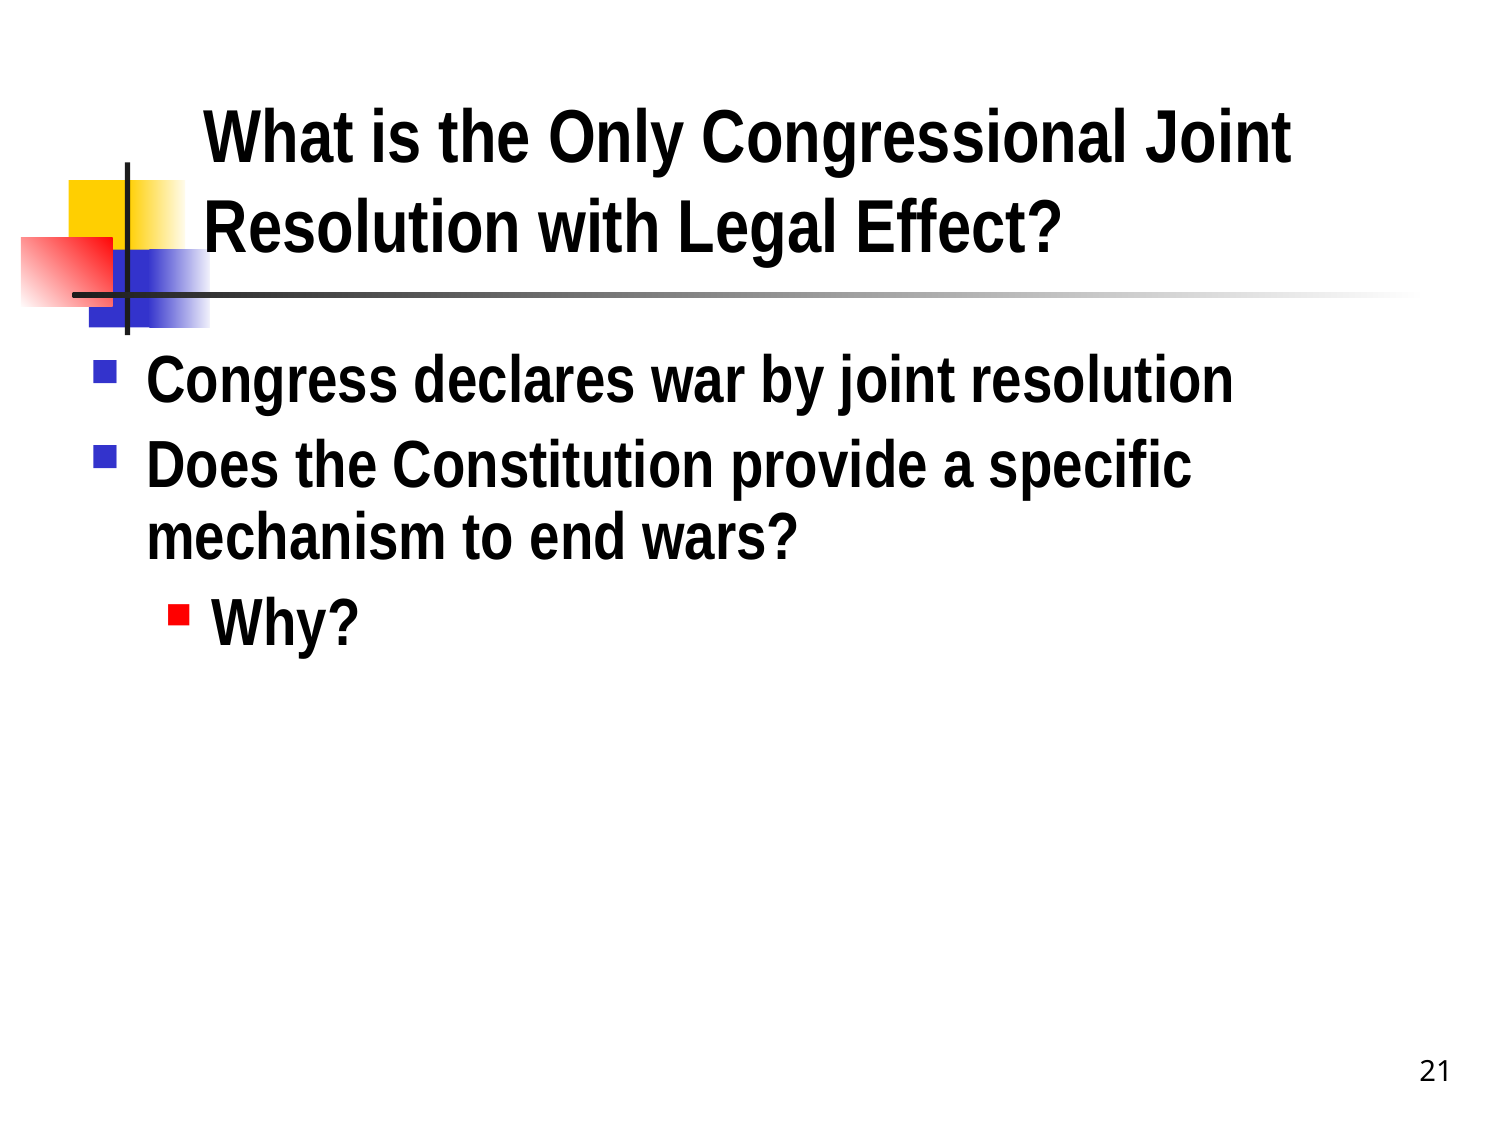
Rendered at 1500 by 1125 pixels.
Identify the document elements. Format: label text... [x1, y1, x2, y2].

title What is the Only Congressional Joint Resolution with Legal Effect? [188, 35, 1468, 275]
list Congress declares war by joint resolution Does the Constitution provide a specific mechanism to end wars? Why? [75, 337, 1475, 1075]
slide_number 21 [1155, 1024, 1468, 1100]
